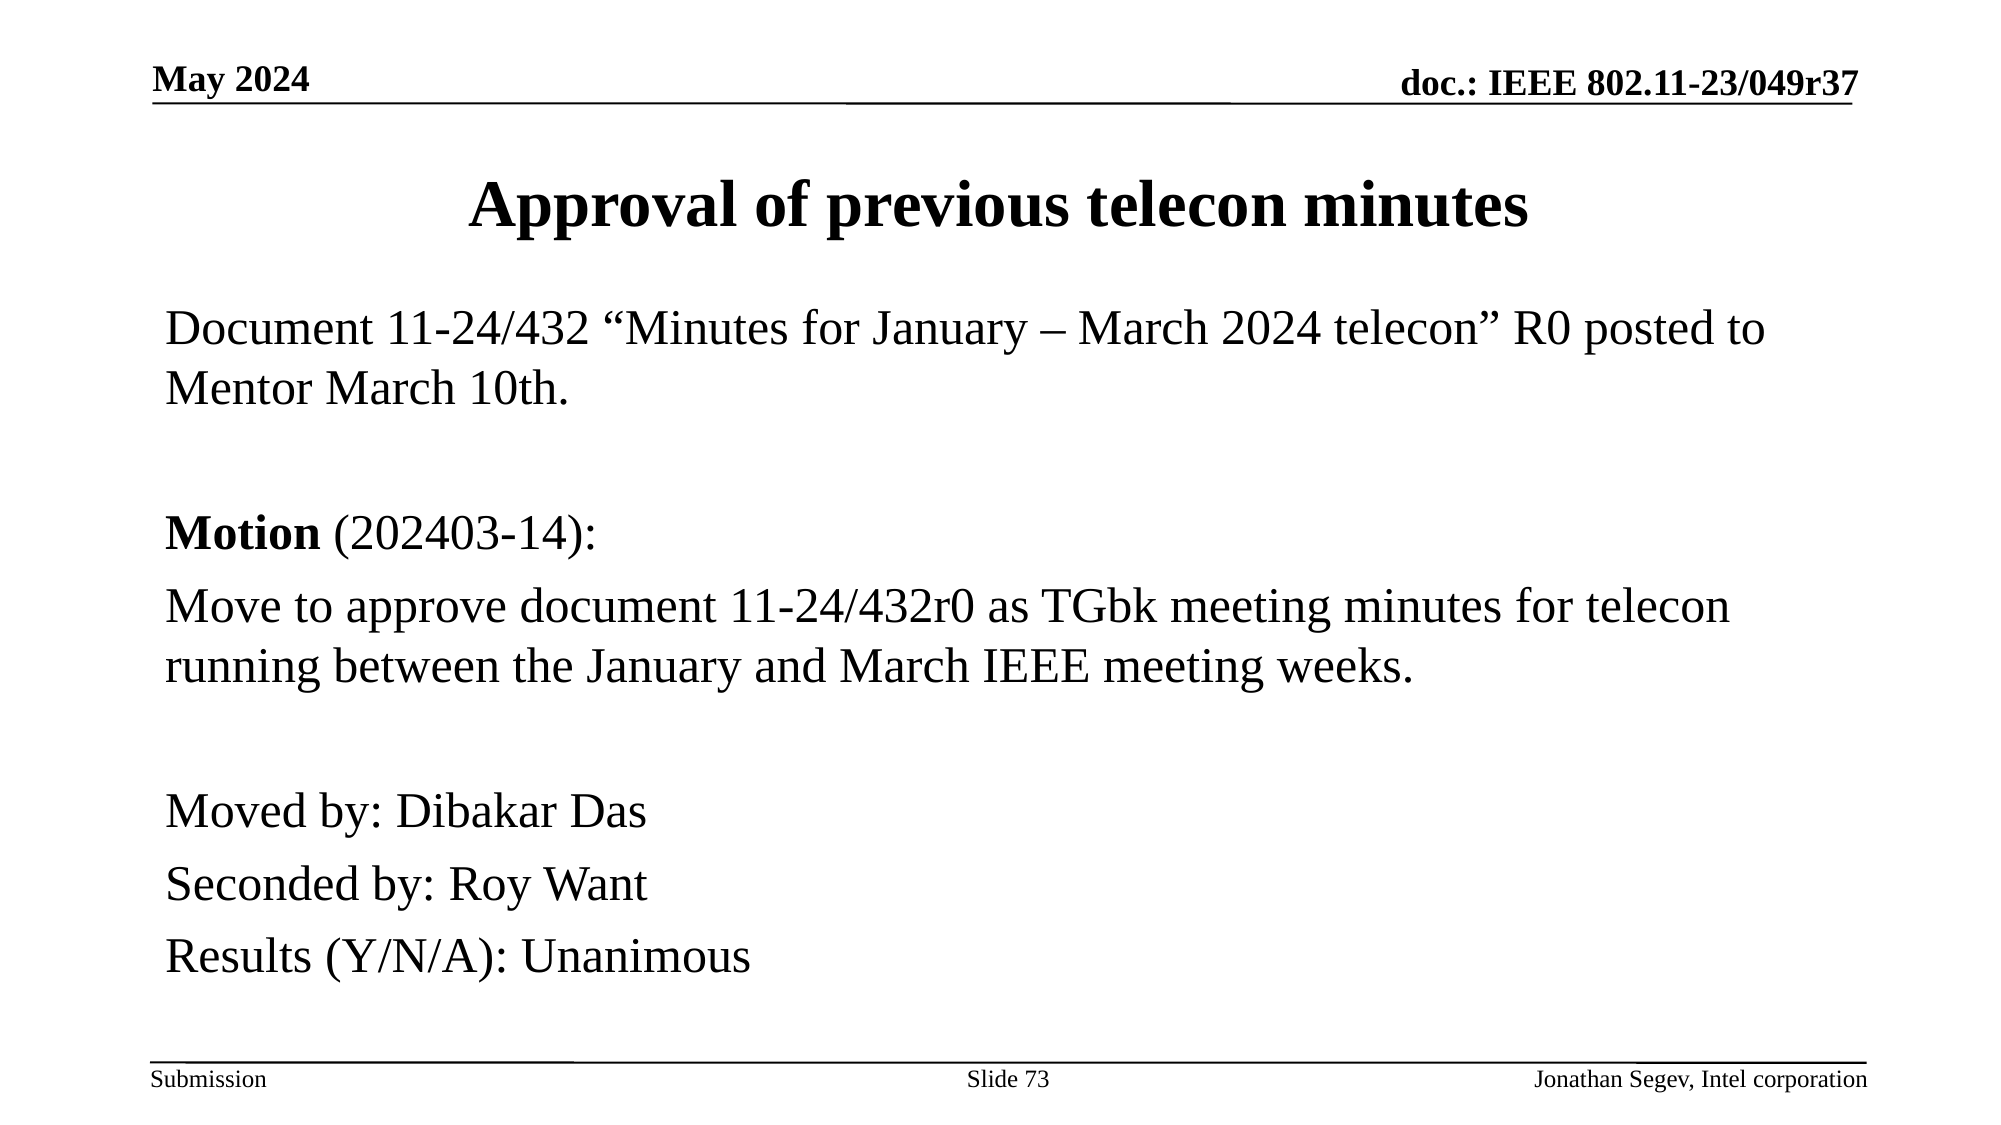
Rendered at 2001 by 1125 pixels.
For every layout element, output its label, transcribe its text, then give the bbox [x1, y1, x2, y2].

slide_number Slide 73 [950, 1061, 1067, 1123]
list Document 11-24/432 “Minutes for January – March 2024 telecon” R0 posted to Mentor March 10th. Motion (202403-14): Move to approve document 11-24/432r0 as TGbk meeting minutes for telecon running between the January and March IEEE meeting weeks. Moved by: Dibakar Das Seconded by: Roy Want Results (Y/N/A): Unanimous [149, 286, 1850, 1000]
title Approval of previous telecon minutes [149, 112, 1850, 286]
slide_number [152, 54, 563, 100]
footer Jonathan Segev, Intel corporation [1171, 1061, 1869, 1093]
